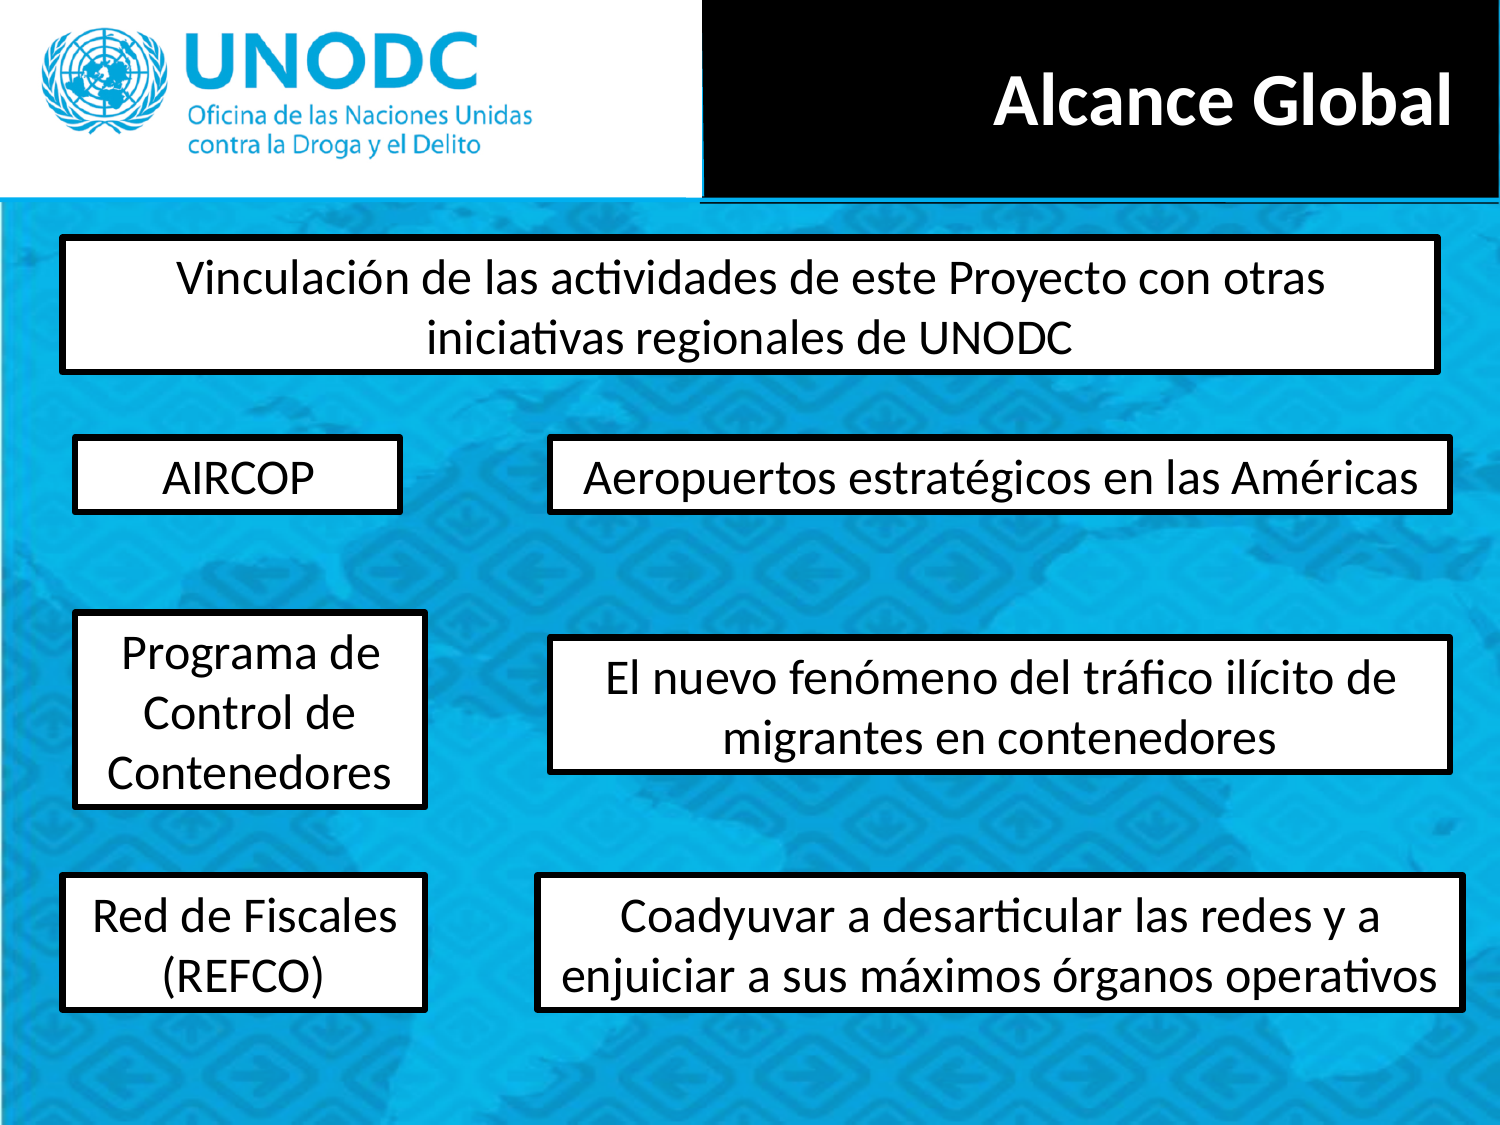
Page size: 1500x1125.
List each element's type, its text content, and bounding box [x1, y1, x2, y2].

text_box Coadyuvar a desarticular las redes y a enjuiciar a sus máximos órganos operativos [537, 874, 1463, 1010]
picture [549, 635, 1452, 774]
text_box El nuevo fenómeno del tráfico ilícito de migrantes en contenedores [549, 637, 1450, 773]
text_box [725, 208, 1500, 348]
text_box [705, 0, 1499, 197]
picture [73, 435, 402, 514]
text_box Aeropuertos estratégicos en las Américas [549, 437, 1450, 513]
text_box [699, 0, 703, 197]
picture [549, 435, 1452, 518]
picture [60, 235, 725, 373]
text_box Red de Fiscales (REFCO) [62, 874, 425, 1010]
picture [535, 874, 1465, 1012]
text_box Alcance Global [714, 43, 1470, 149]
picture [73, 610, 427, 809]
text_box Vinculación de las actividades de este Proyecto con otras iniciativas regionales de UNODC [62, 237, 1438, 373]
picture [0, 203, 6, 1125]
picture [37, 22, 536, 163]
text_box [0, 0, 697, 197]
text_box Programa de Control de Contenedores [75, 612, 425, 808]
picture [60, 873, 427, 1012]
text_box AIRCOP [75, 437, 400, 513]
